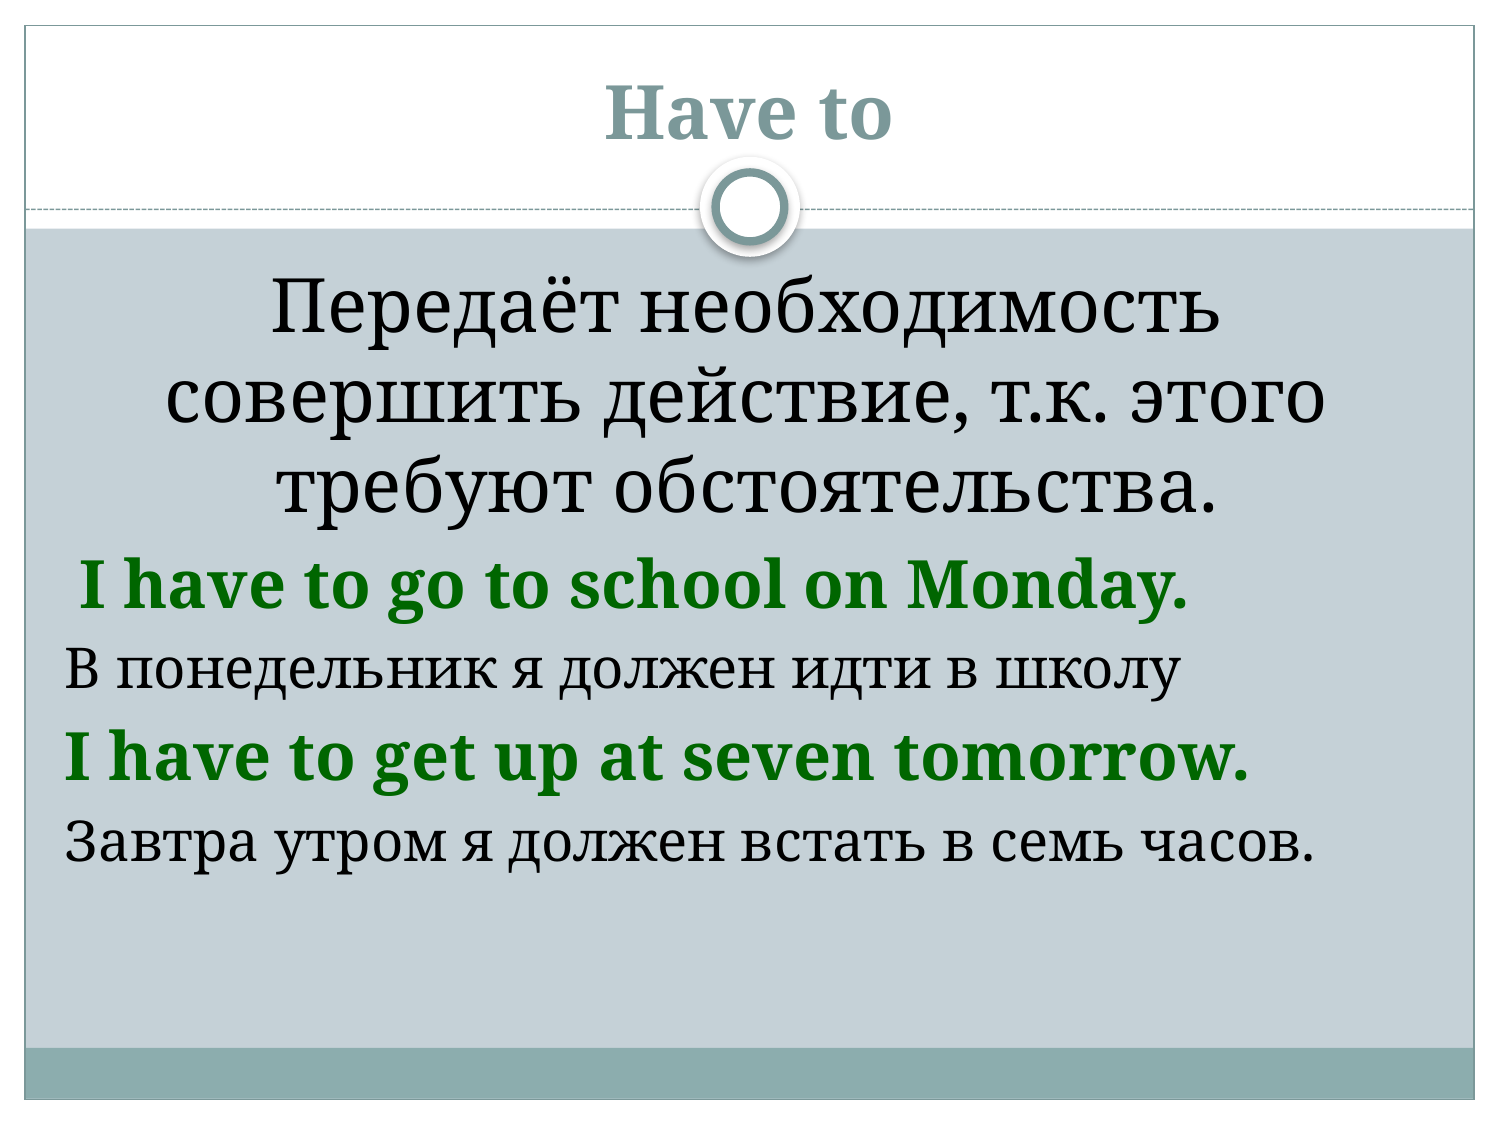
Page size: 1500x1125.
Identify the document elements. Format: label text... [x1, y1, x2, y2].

list Передаёт необходимость совершить действие, т.к. этого требуют обстоятельства. I have to go to school on Monday. В понедельник я должен идти в школу I have to get up at seven tomorrow. Завтра утром я должен встать в семь часов. [49, 250, 1445, 1001]
title Have to [49, 37, 1450, 163]
